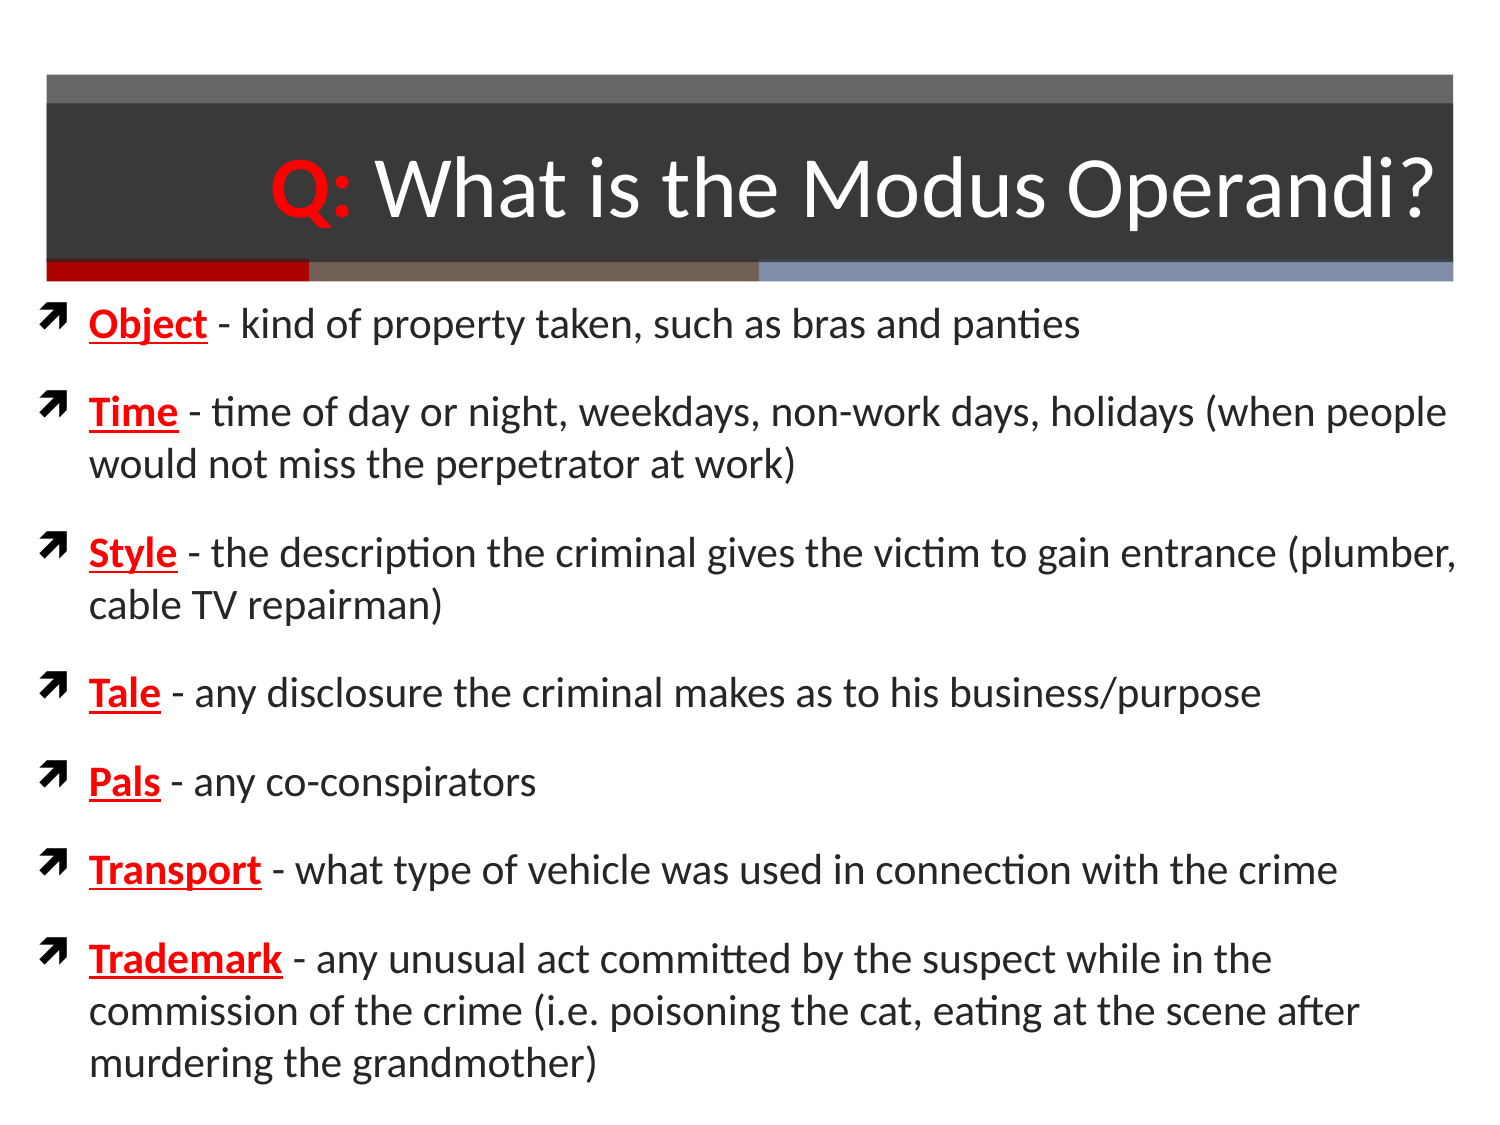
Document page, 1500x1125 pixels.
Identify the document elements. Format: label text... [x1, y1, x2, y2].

list Object - kind of property taken, such as bras and panties Time - time of day or night, weekdays, non-work days, holidays (when people would not miss the perpetrator at work) Style - the description the criminal gives the victim to gain entrance (plumber, cable TV repairman) Tale - any disclosure the criminal makes as to his business/purpose Pals - any co-conspirators Transport - what type of vehicle was used in connection with the crime Trademark - any unusual act committed by the suspect while in the commission of the crime (i.e. poisoning the cat, eating at the scene after murdering the grandmother) [0, 287, 1500, 1100]
title Q: What is the Modus Operandi? [46, 103, 1454, 263]
